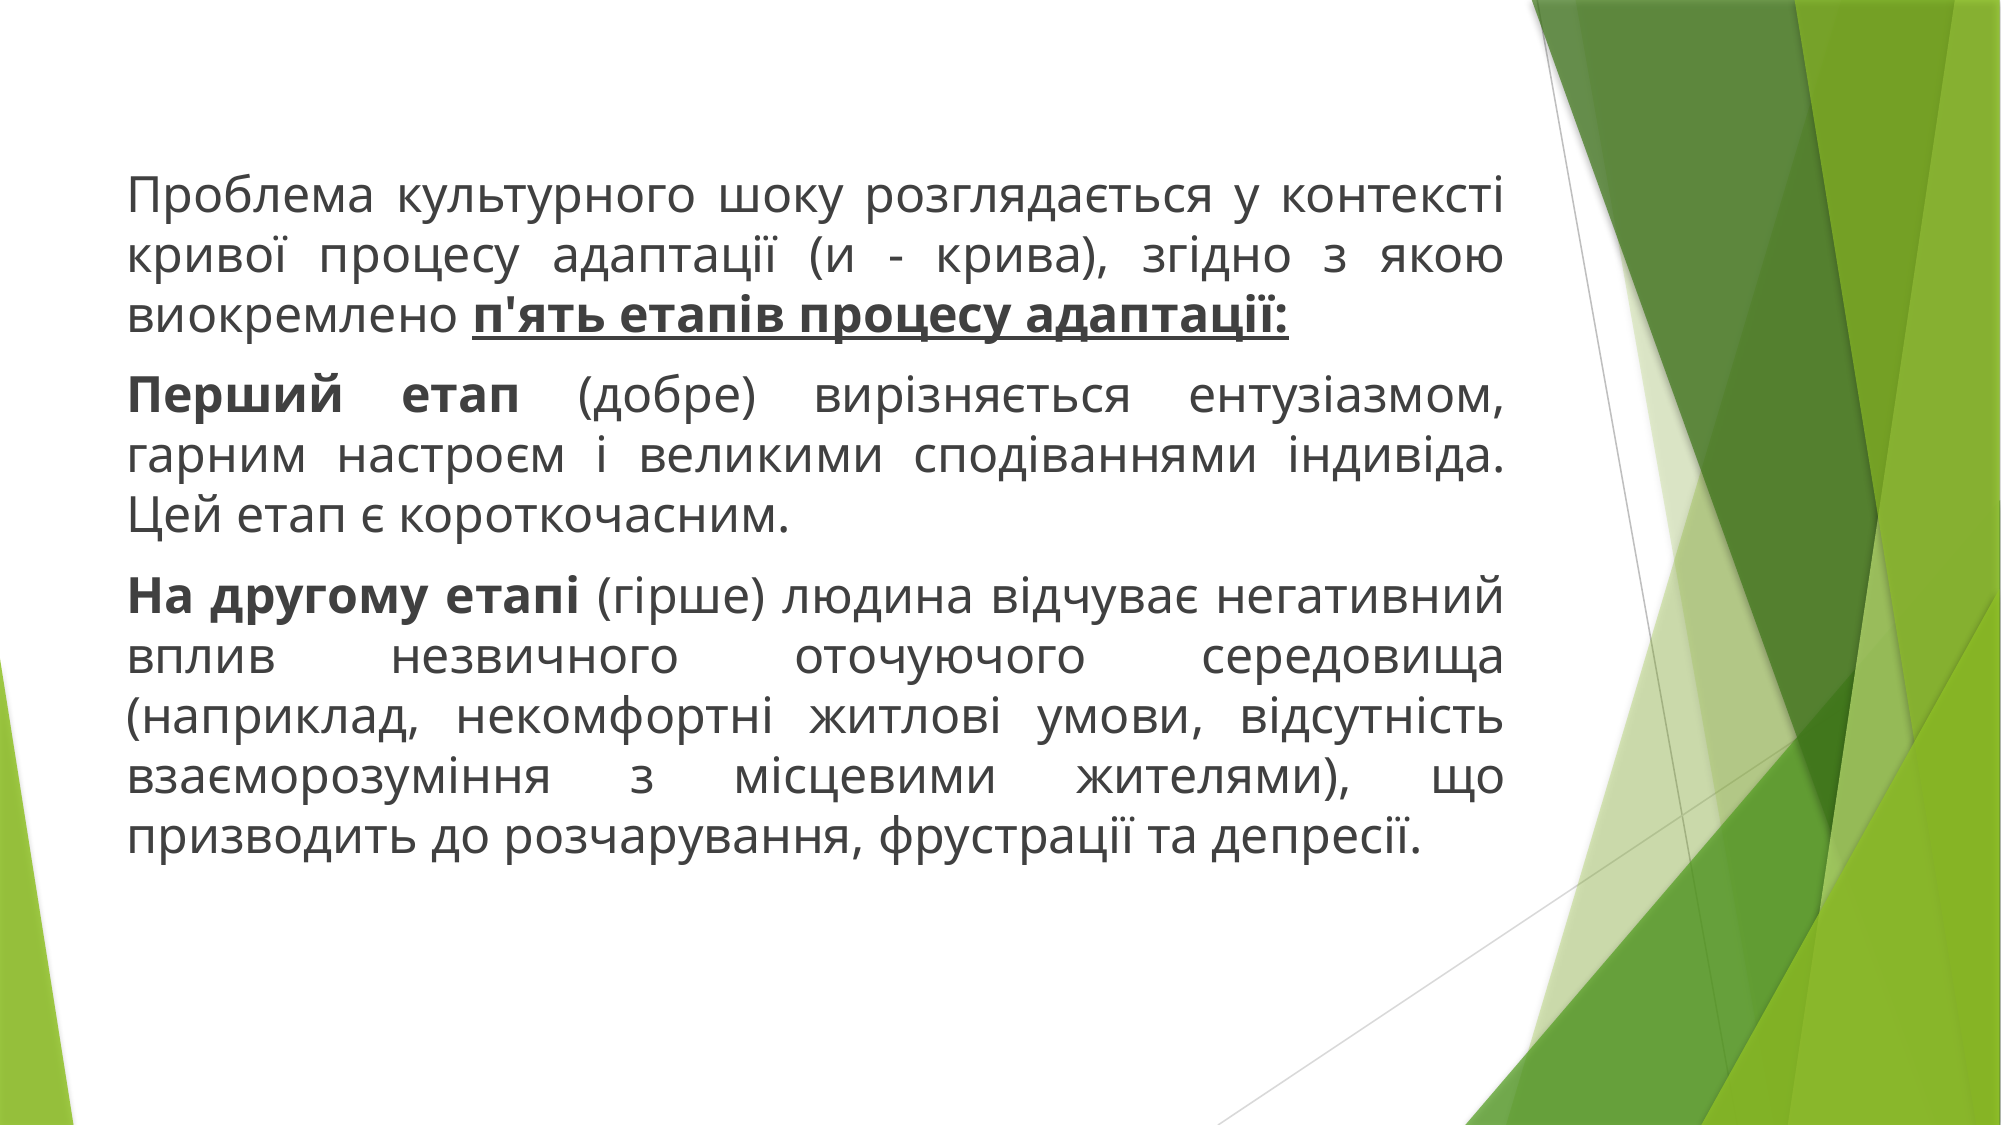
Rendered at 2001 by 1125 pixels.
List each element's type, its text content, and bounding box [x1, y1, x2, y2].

list Проблема культурного шоку розглядається у контексті кривої процесу адаптації (и - крива), згідно з якою виокремлено п'ять етапів процесу адаптації: Перший етап (добре) вирізняється ентузіазмом, гарним настроєм і великими сподіваннями індивіда. Цей етап є короткочасним. На другому етапі (гірше) людина відчуває негативний вплив незвичного оточуючого середовища (наприклад, некомфортні житлові умови, відсутність взаєморозуміння з місцевими жителями), що призводить до розчарування, фрустрації та депресії. [111, 154, 1522, 1078]
